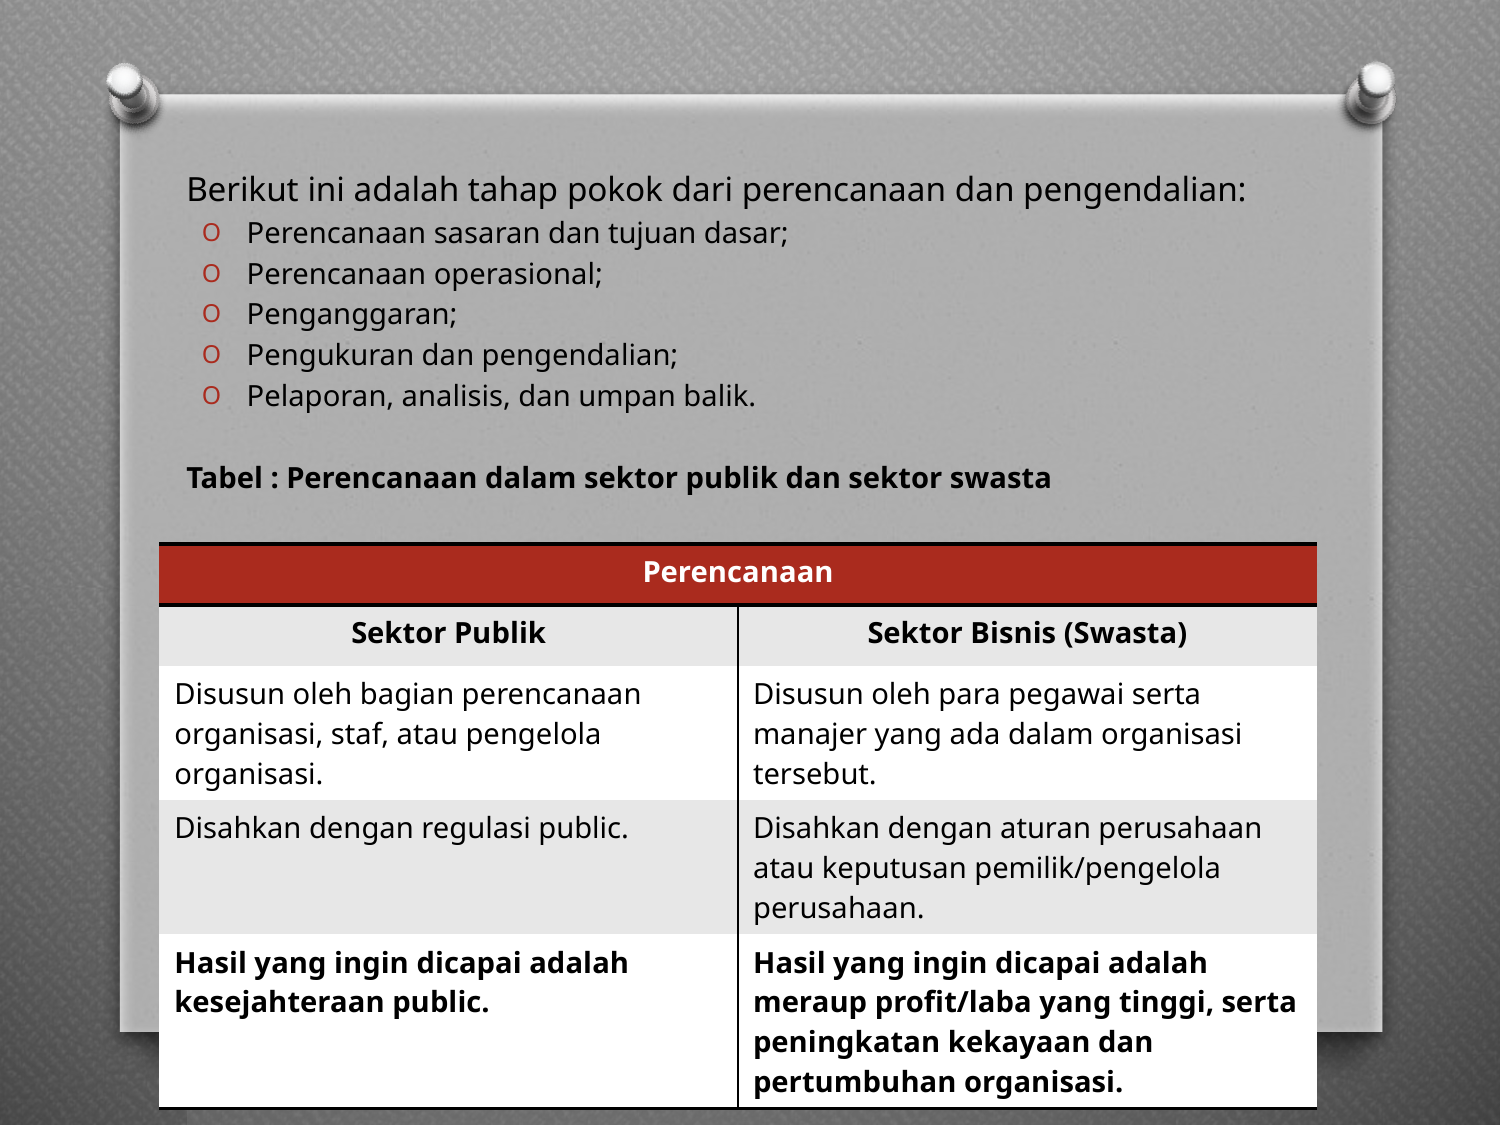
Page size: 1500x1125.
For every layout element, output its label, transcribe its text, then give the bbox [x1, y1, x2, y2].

table_cell Disusun oleh bagian perencanaan organisasi, staf, atau pengelola organisasi. [159, 666, 737, 800]
picture [75, 29, 198, 153]
table_cell Disahkan dengan regulasi public. [159, 800, 737, 934]
table_cell Sektor Bisnis (Swasta) [739, 607, 1317, 666]
table_cell Sektor Publik [159, 607, 737, 666]
table_cell Hasil yang ingin dicapai adalah meraup profit/laba yang tinggi, serta peningkatan kekayaan dan pertumbuhan organisasi. [739, 934, 1317, 1107]
list Berikut ini adalah tahap pokok dari perencanaan dan pengendalian: Perencanaan sasaran dan tujuan dasar; Perencanaan operasional; Penganggaran; Pengukuran dan pengendalian; Pelaporan, analisis, dan umpan balik. Tabel : Perencanaan dalam sektor publik dan sektor swasta [171, 160, 1353, 965]
picture [1317, 35, 1439, 156]
table_header Perencanaan [159, 546, 1317, 603]
table_cell Hasil yang ingin dicapai adalah kesejahteraan public. [159, 934, 737, 1107]
table_cell Disahkan dengan aturan perusahaan atau keputusan pemilik/pengelola perusahaan. [739, 800, 1317, 934]
table_cell Disusun oleh para pegawai serta manajer yang ada dalam organisasi tersebut. [739, 666, 1317, 800]
